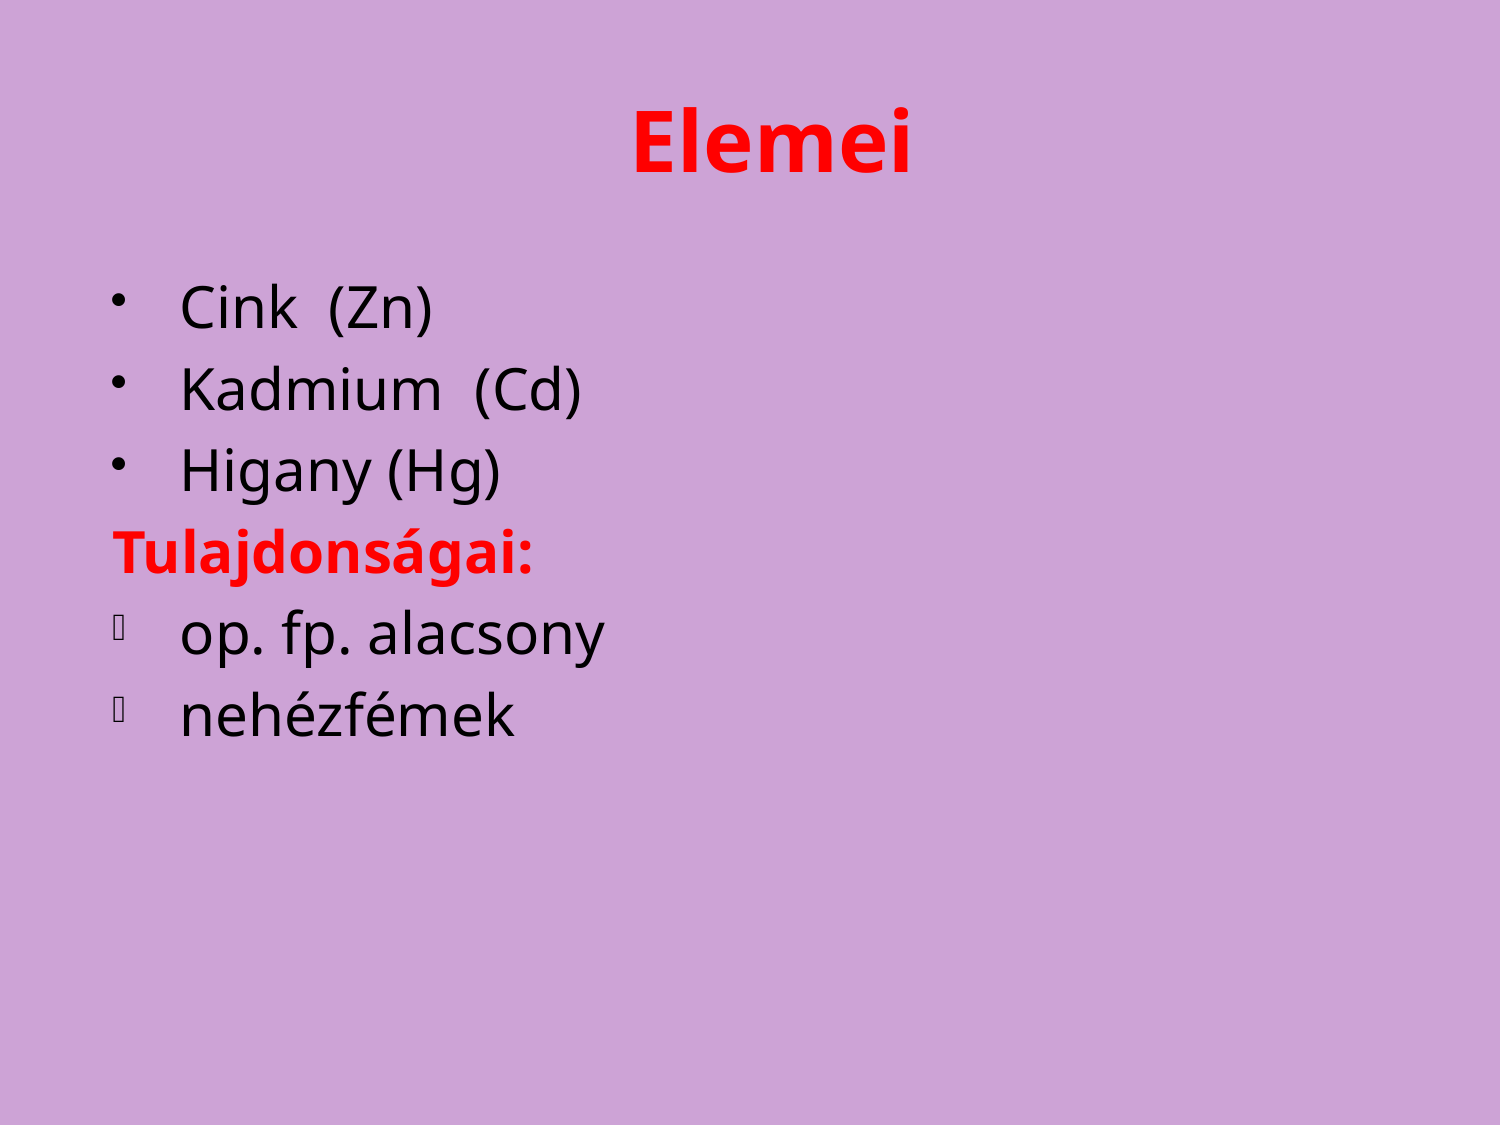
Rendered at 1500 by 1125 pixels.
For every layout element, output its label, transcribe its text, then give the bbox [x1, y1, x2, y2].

title Elemei [75, 45, 1425, 233]
list Cink (Zn) Kadmium (Cd) Higany (Hg) Tulajdonságai: op. fp. alacsony nehézfémek [75, 262, 1425, 1035]
